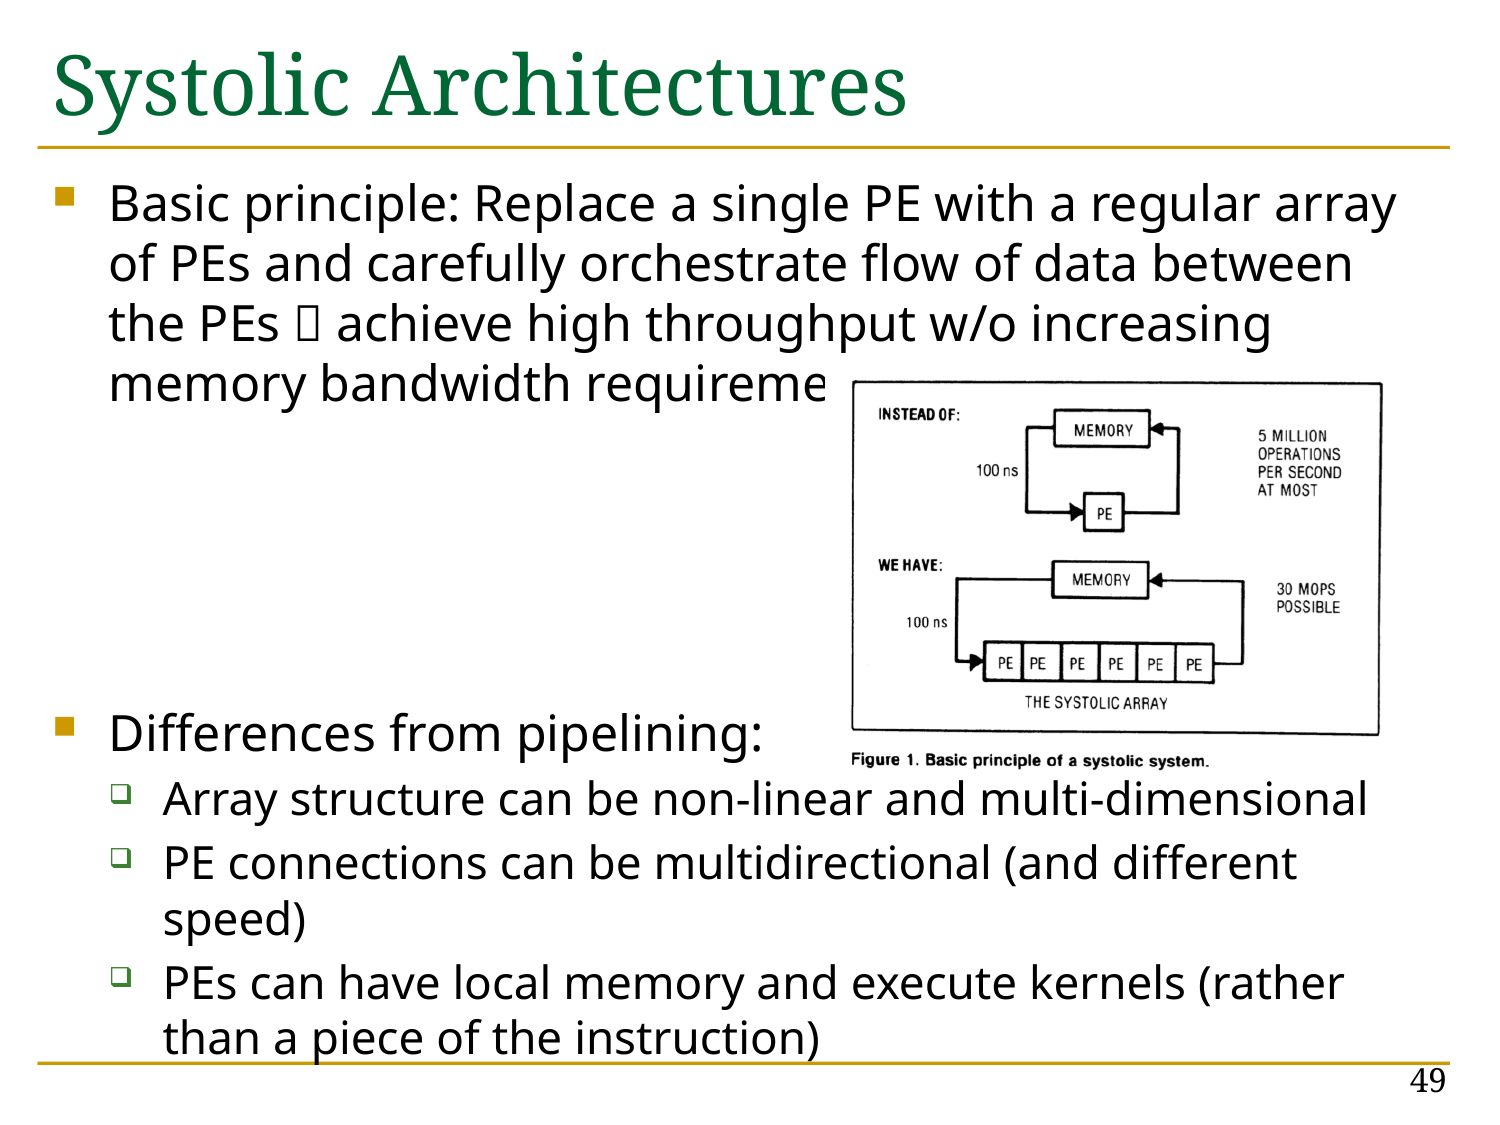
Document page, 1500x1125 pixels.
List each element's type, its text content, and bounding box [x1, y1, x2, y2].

slide_number 49 [1111, 1036, 1462, 1112]
list Basic principle: Replace a single PE with a regular array of PEs and carefully orchestrate flow of data between the PEs  achieve high throughput w/o increasing memory bandwidth requirements Differences from pipelining: Array structure can be non-linear and multi-dimensional PE connections can be multidirectional (and different speed) PEs can have local memory and execute kernels (rather than a piece of the instruction) [37, 163, 1450, 1016]
title Systolic Architectures [37, 24, 1450, 163]
picture [824, 368, 1388, 776]
